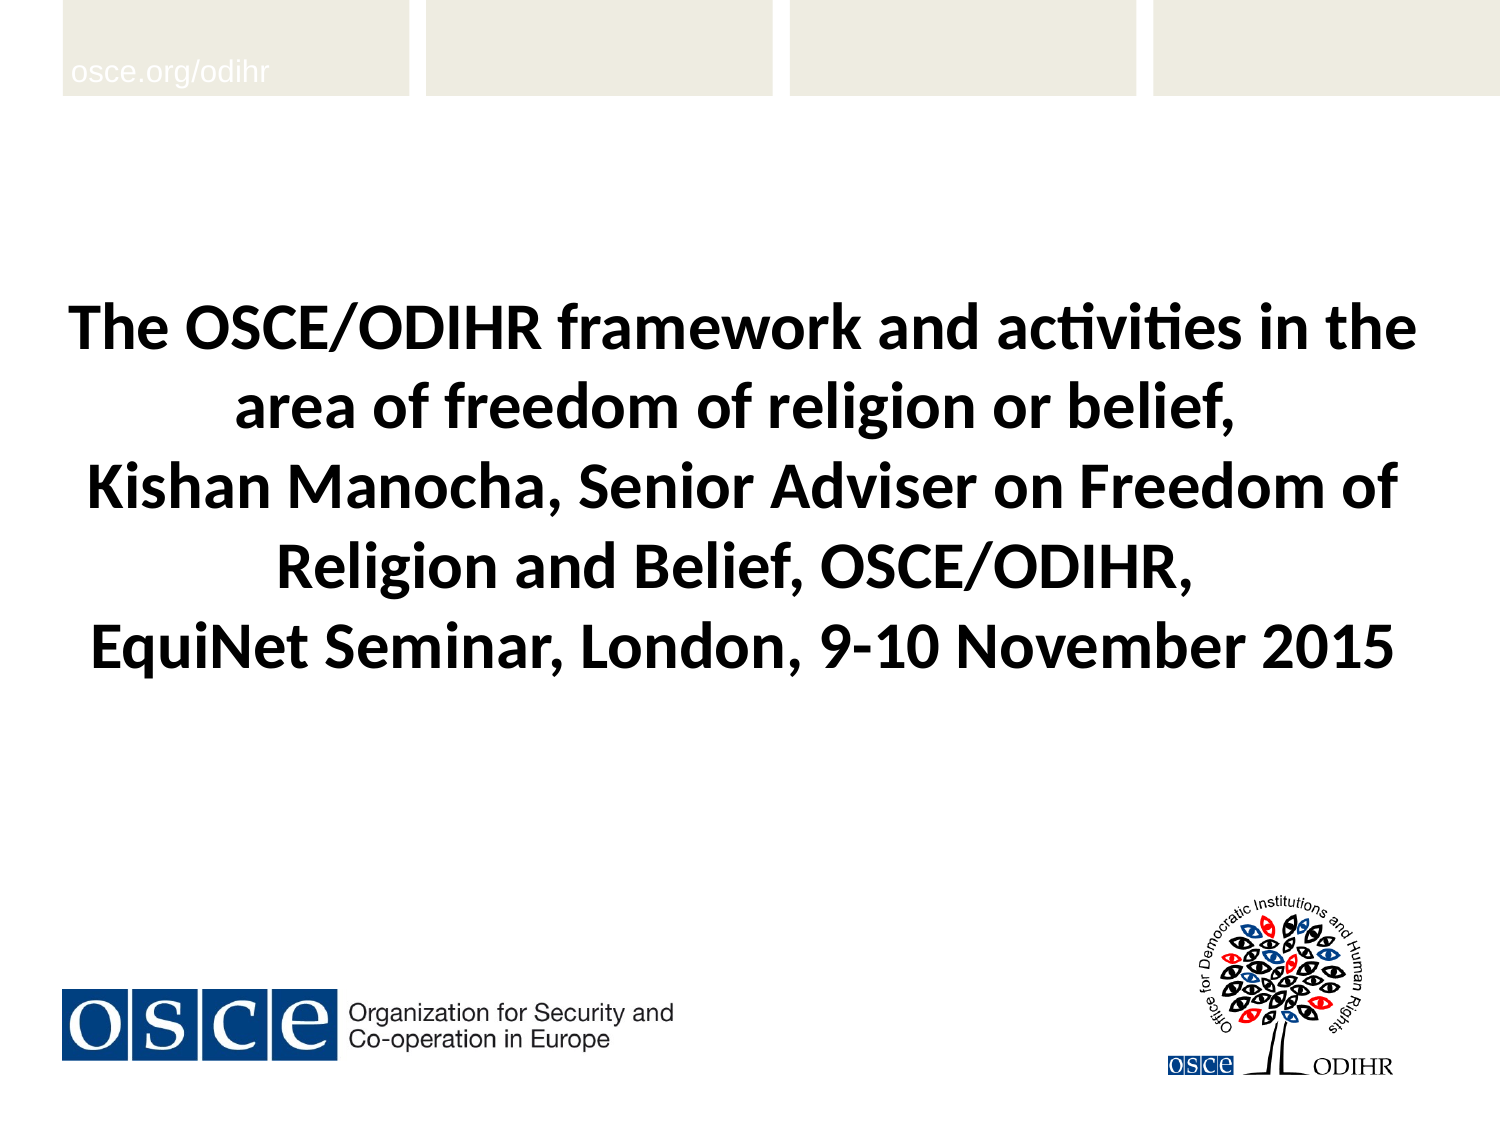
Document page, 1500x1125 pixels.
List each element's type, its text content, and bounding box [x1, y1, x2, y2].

picture [62, 989, 674, 1062]
text_box The OSCE/ODIHR framework and activities in the area of freedom of religion or belief, Kishan Manocha, Senior Adviser on Freedom of Religion and Belief, OSCE/ODIHR, EquiNet Seminar, London, 9-10 November 2015 [25, 275, 1463, 752]
picture [1168, 895, 1393, 1076]
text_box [62, 0, 1500, 97]
